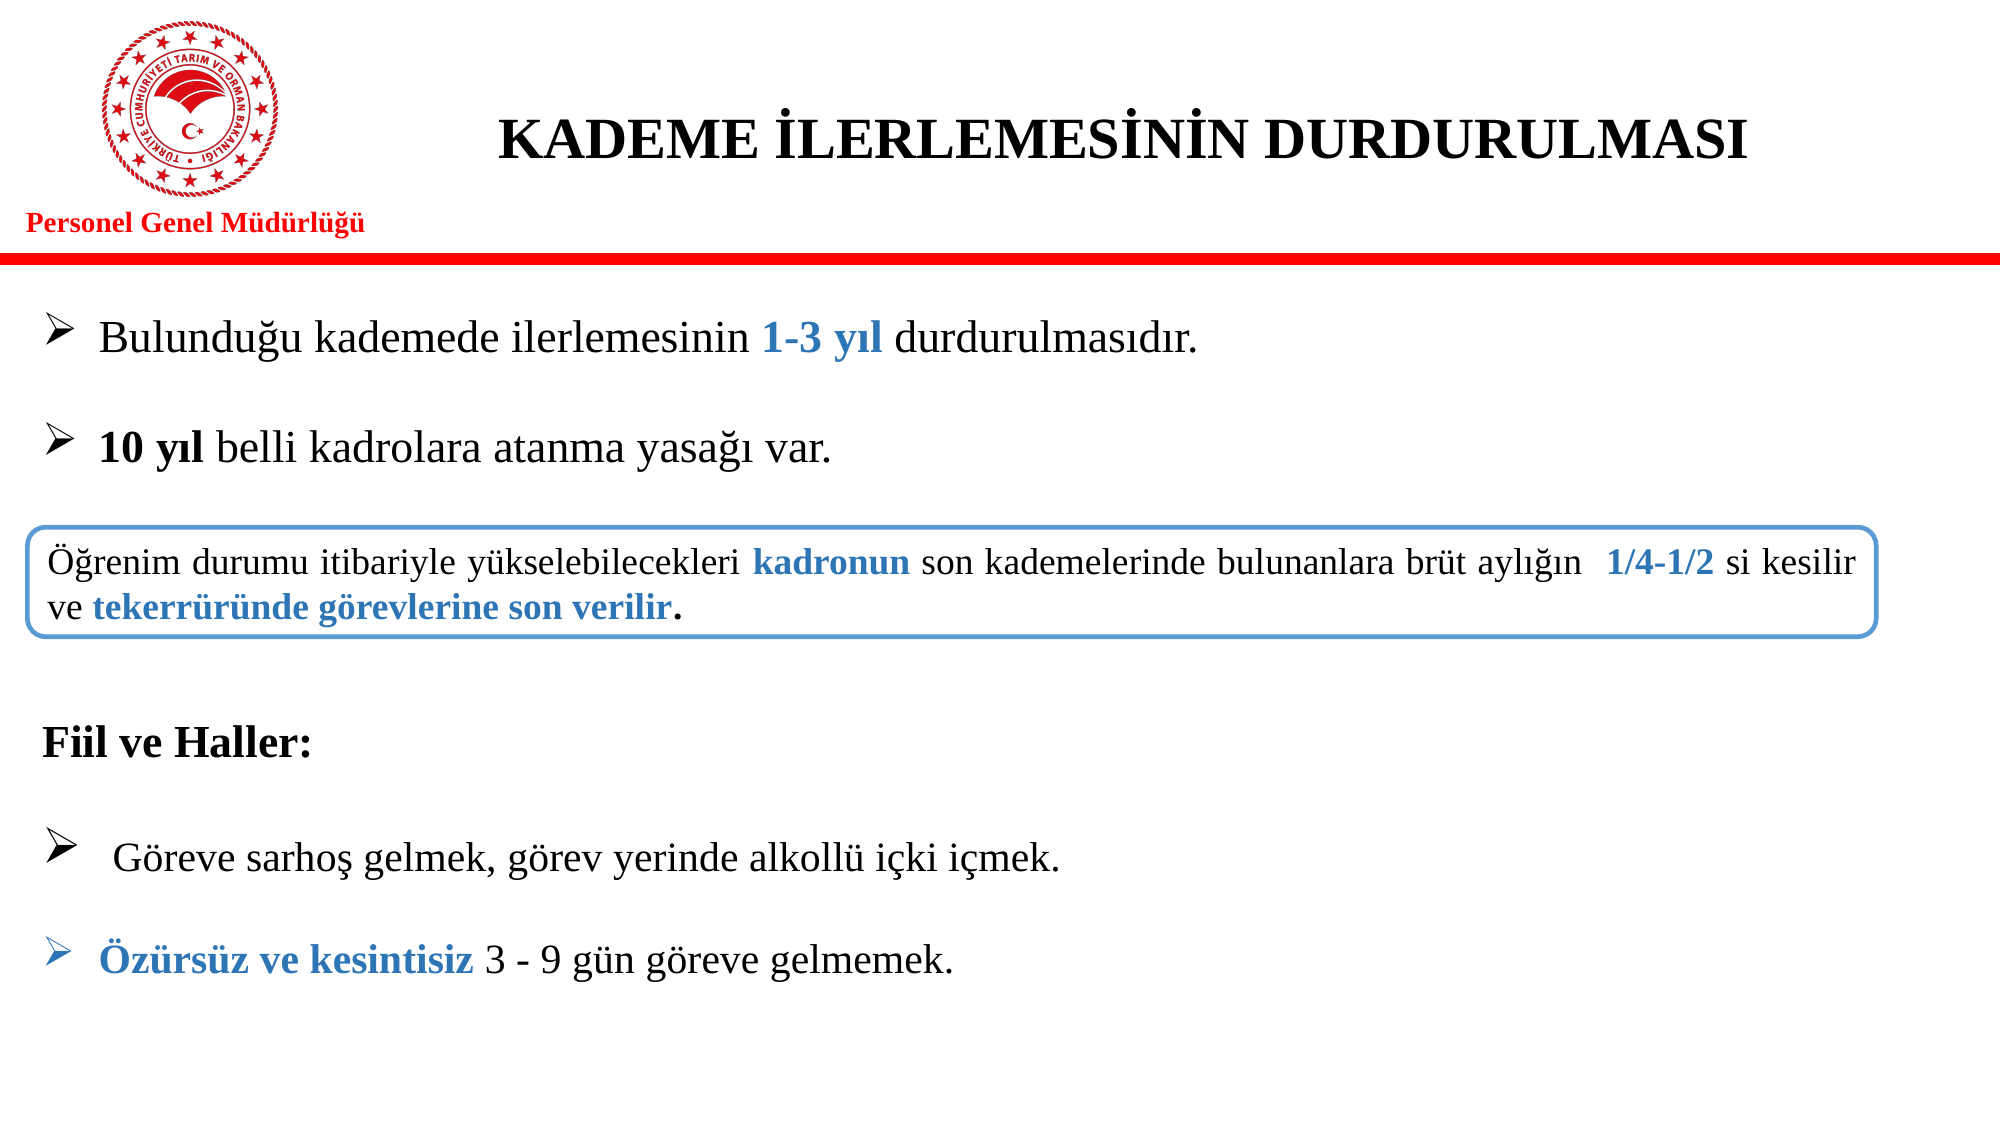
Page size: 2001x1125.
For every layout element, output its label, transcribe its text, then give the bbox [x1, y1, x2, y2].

text_box [0, 255, 2000, 264]
text_box Personel Genel Müdürlüğü [10, 195, 381, 246]
text_box Öğrenim durumu itibariyle yükselebilecekleri kadronun son kademelerinde bulunanlara brüt aylığın 1/4-1/2 si kesilir ve tekerrüründe görevlerine son verilir. [26, 526, 1878, 638]
picture [102, 21, 278, 197]
title KADEME İLERLEMESİNİN DURDURULMASI [385, 59, 1863, 220]
text_box Bulunduğu kademede ilerlemesinin 1-3 yıl durdurulmasıdır. 10 yıl belli kadrolara atanma yasağı var. Fiil ve Haller: Göreve sarhoş gelmek, görev yerinde alkollü içki içmek. Özürsüz ve kesintisiz 3 - 9 gün göreve gelmemek. [27, 299, 1973, 990]
